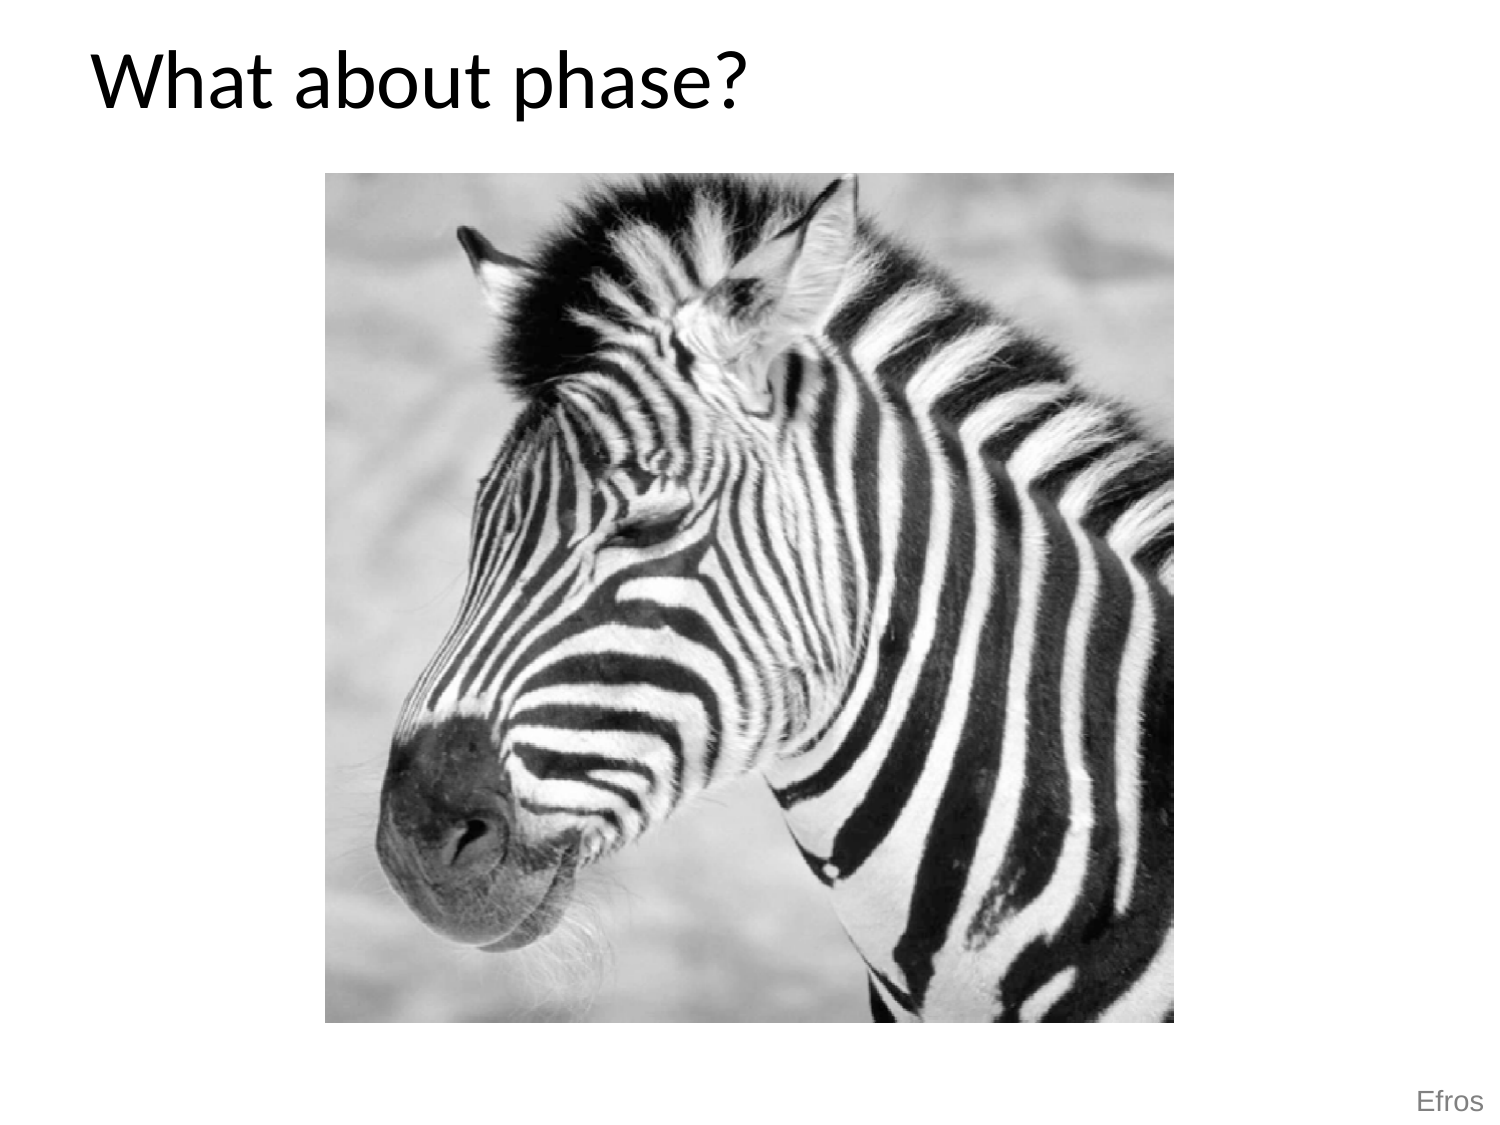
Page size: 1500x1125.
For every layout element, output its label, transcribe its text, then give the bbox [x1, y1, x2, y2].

text_box Efros [1401, 1074, 1500, 1125]
picture [325, 172, 1175, 1023]
title What about phase? [75, 0, 1425, 150]
